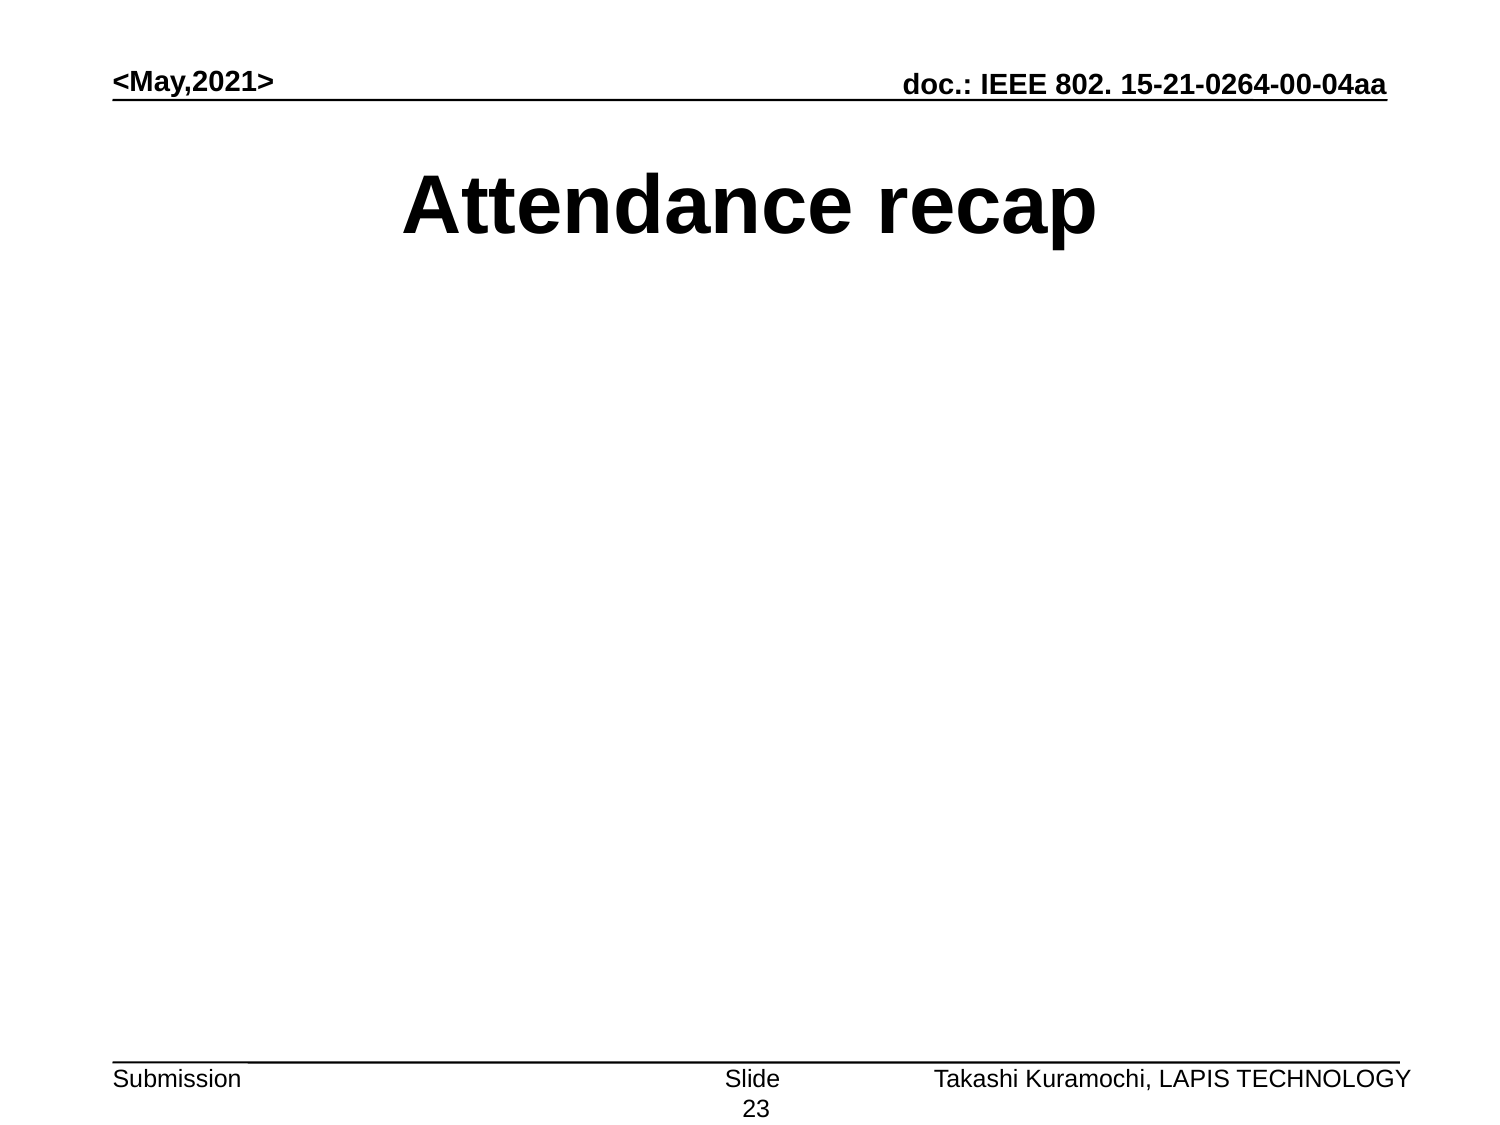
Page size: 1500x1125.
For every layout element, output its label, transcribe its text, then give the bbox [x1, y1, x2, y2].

footer Takashi Kuramochi, LAPIS TECHNOLOGY [820, 1062, 1413, 1125]
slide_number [112, 62, 375, 98]
title Attendance recap [112, 112, 1388, 288]
slide_number Slide 23 [712, 1062, 800, 1093]
